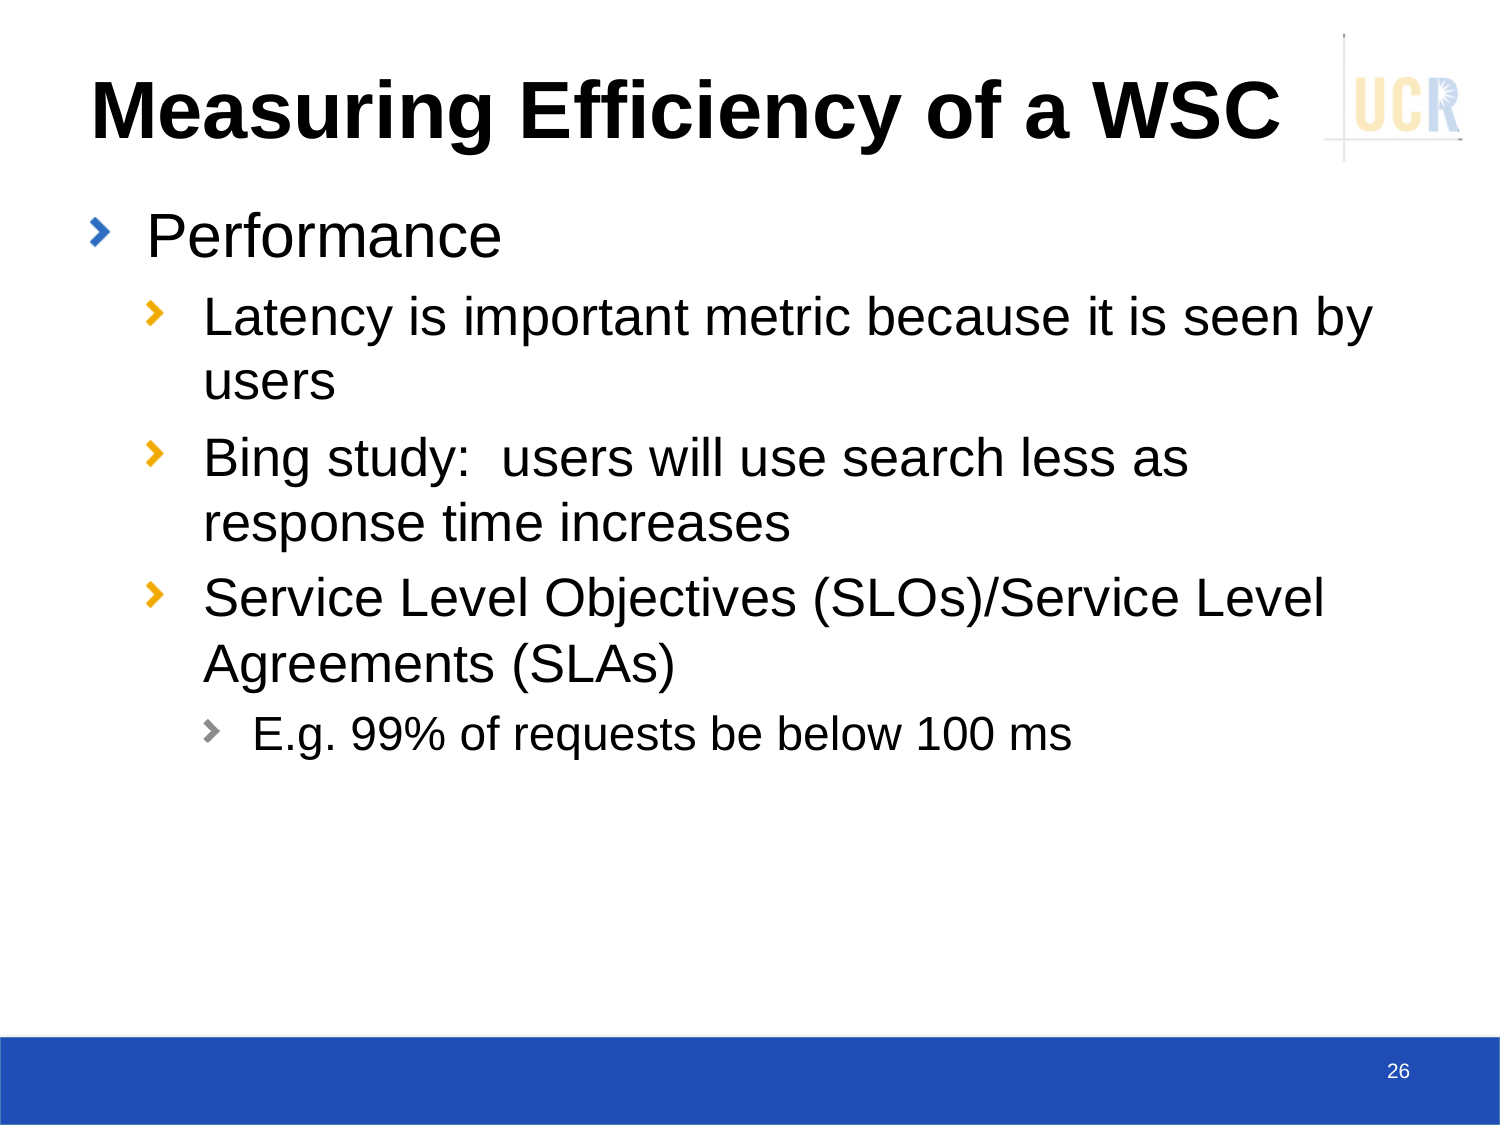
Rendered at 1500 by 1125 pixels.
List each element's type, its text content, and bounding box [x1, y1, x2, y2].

picture [203, 719, 222, 743]
picture [146, 581, 167, 609]
list Performance Latency is important metric because it is seen by users Bing study: users will use search less as response time increases Service Level Objectives (SLOs)/Service Level Agreements (SLAs) E.g. 99% of requests be below 100 ms [75, 187, 1425, 1025]
title Measuring Efficiency of a WSC [75, 37, 1459, 163]
picture [1314, 9, 1498, 175]
picture [90, 217, 114, 248]
picture [146, 440, 167, 468]
picture [146, 300, 167, 327]
slide_number 26 [1074, 1050, 1425, 1100]
